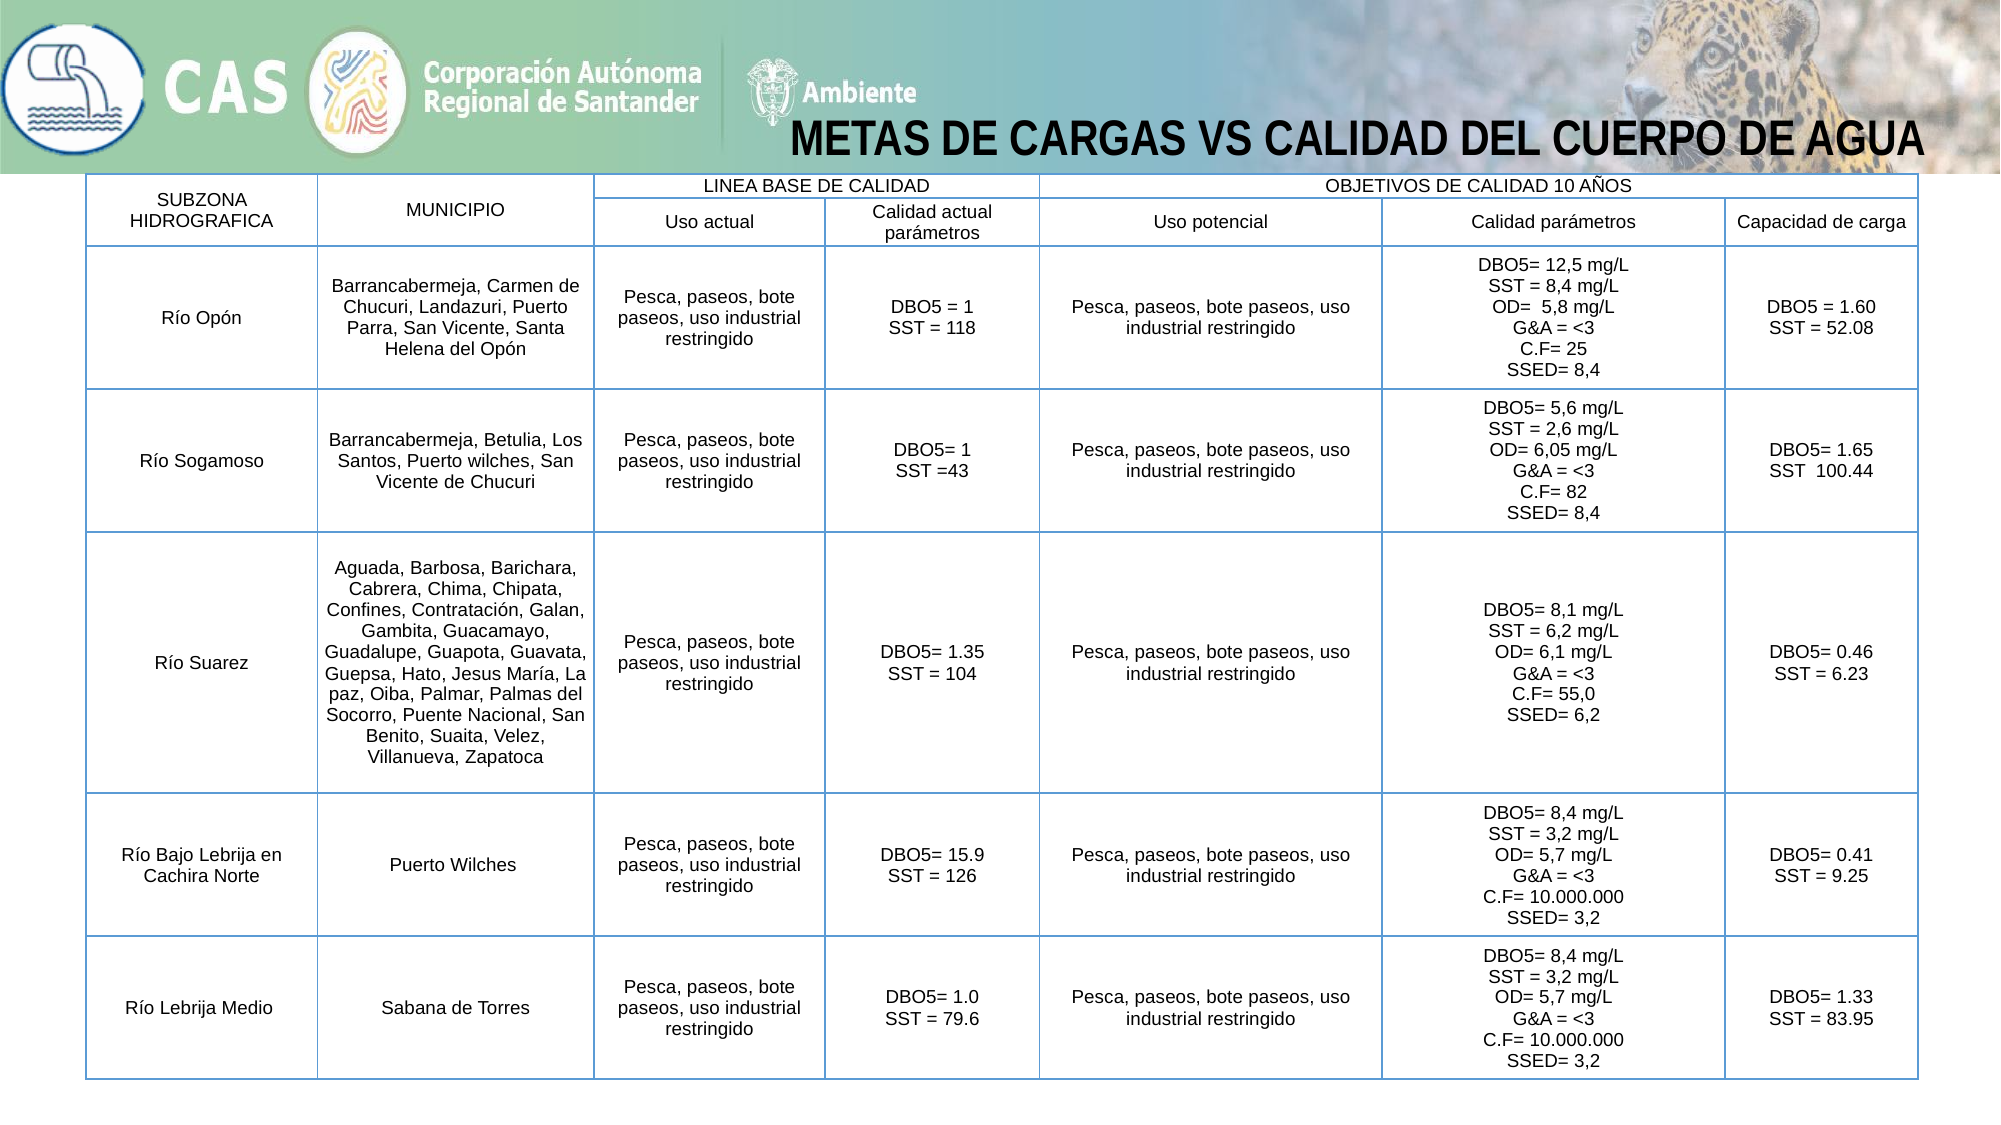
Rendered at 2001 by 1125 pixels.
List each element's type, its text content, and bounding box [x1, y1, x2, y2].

table_cell Pesca, paseos, bote paseos, uso industrial restringido [595, 390, 824, 531]
table_cell DBO5= 1.35 SST = 104 [826, 533, 1039, 792]
table_cell DBO5= 5,6 mg/L SST = 2,6 mg/L OD= 6,05 mg/L G&A = <3 C.F= 82 SSED= 8,4 [1383, 390, 1724, 531]
table_cell Barrancabermeja, Betulia, Los Santos, Puerto wilches, San Vicente de Chucuri [318, 390, 593, 531]
table_cell Uso potencial [1040, 199, 1381, 245]
table_cell Pesca, paseos, bote paseos, uso industrial restringido [595, 794, 824, 935]
table_cell Aguada, Barbosa, Barichara, Cabrera, Chima, Chipata, Confines, Contratación, Galan, Gambita, Guacamayo, Guadalupe, Guapota, Guavata, Guepsa, Hato, Jesus María, La paz, Oiba, Palmar, Palmas del Socorro, Puente Nacional, San Benito, Suaita, Velez, Villanueva, Zapatoca [318, 533, 593, 792]
table_cell Río Opón [87, 247, 317, 388]
table_cell DBO5= 0.41 SST = 9.25 [1726, 794, 1917, 935]
table_cell DBO5= 15.9 SST = 126 [826, 794, 1039, 935]
table_header MUNICIPIO [318, 185, 593, 245]
table_cell Calidad actual parámetros [826, 199, 1039, 245]
table_cell DBO5= 8,4 mg/L SST = 3,2 mg/L OD= 5,7 mg/L G&A = <3 C.F= 10.000.000 SSED= 3,2 [1383, 937, 1724, 1078]
table_cell Capacidad de carga [1726, 199, 1917, 245]
table_cell Pesca, paseos, bote paseos, uso industrial restringido [1040, 247, 1381, 388]
table_cell DBO5= 1.0 SST = 79.6 [826, 937, 1039, 1078]
table_cell DBO5 = 1 SST = 118 [826, 247, 1039, 388]
table_cell Río Bajo Lebrija en Cachira Norte [87, 794, 317, 935]
table_cell Pesca, paseos, bote paseos, uso industrial restringido [595, 937, 824, 1078]
picture [0, 0, 2000, 183]
table_cell Pesca, paseos, bote paseos, uso industrial restringido [1040, 533, 1381, 792]
table_cell Uso actual [595, 199, 824, 245]
table_cell DBO5 = 1.60 SST = 52.08 [1726, 247, 1917, 388]
table_cell Calidad parámetros [1383, 199, 1724, 245]
table_header OBJETIVOS DE CALIDAD 10 AÑOS [1040, 185, 1917, 197]
table_cell Puerto Wilches [318, 794, 593, 935]
table_cell DBO5= 1 SST =43 [826, 390, 1039, 531]
table_cell DBO5= 1.33 SST = 83.95 [1726, 937, 1917, 1078]
table_cell Río Suarez [87, 533, 317, 792]
table_cell Pesca, paseos, bote paseos, uso industrial restringido [1040, 794, 1381, 935]
table_cell Sabana de Torres [318, 937, 593, 1078]
table_cell Barrancabermeja, Carmen de Chucuri, Landazuri, Puerto Parra, San Vicente, Santa Helena del Opón [318, 247, 593, 388]
table_cell DBO5= 1.65 SST 100.44 [1726, 390, 1917, 531]
table_header LINEA BASE DE CALIDAD [595, 185, 1039, 197]
table_cell Río Sogamoso [87, 390, 317, 531]
table_cell Pesca, paseos, bote paseos, uso industrial restringido [1040, 390, 1381, 531]
table_cell Pesca, paseos, bote paseos, uso industrial restringido [595, 533, 824, 792]
table_cell Pesca, paseos, bote paseos, uso industrial restringido [1040, 937, 1381, 1078]
table_header SUBZONA HIDROGRAFICA [87, 185, 317, 245]
table_cell DBO5= 0.46 SST = 6.23 [1726, 533, 1917, 792]
table_cell Pesca, paseos, bote paseos, uso industrial restringido [595, 247, 824, 388]
table_cell Río Lebrija Medio [87, 937, 317, 1078]
table_cell DBO5= 8,4 mg/L SST = 3,2 mg/L OD= 5,7 mg/L G&A = <3 C.F= 10.000.000 SSED= 3,2 [1383, 794, 1724, 935]
table_cell DBO5= 8,1 mg/L SST = 6,2 mg/L OD= 6,1 mg/L G&A = <3 C.F= 55,0 SSED= 6,2 [1383, 533, 1724, 792]
table_cell DBO5= 12,5 mg/L SST = 8,4 mg/L OD= 5,8 mg/L G&A = <3 C.F= 25 SSED= 8,4 [1383, 247, 1724, 388]
